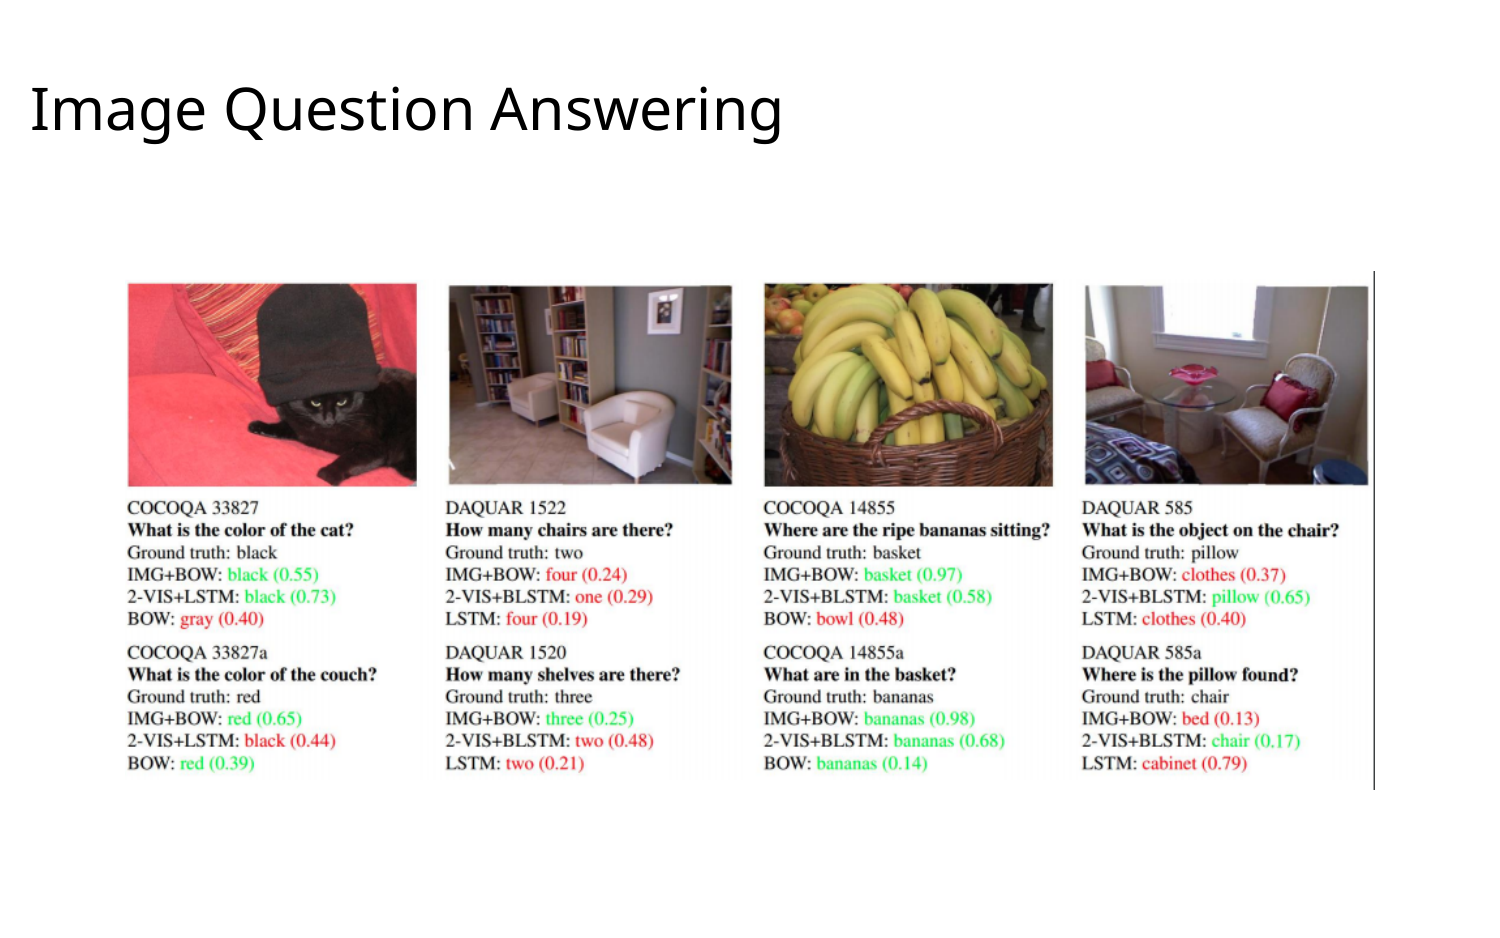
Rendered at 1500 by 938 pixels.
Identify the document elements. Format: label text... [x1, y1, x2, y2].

title Image Question Answering [15, 20, 1310, 202]
picture [124, 271, 1376, 790]
